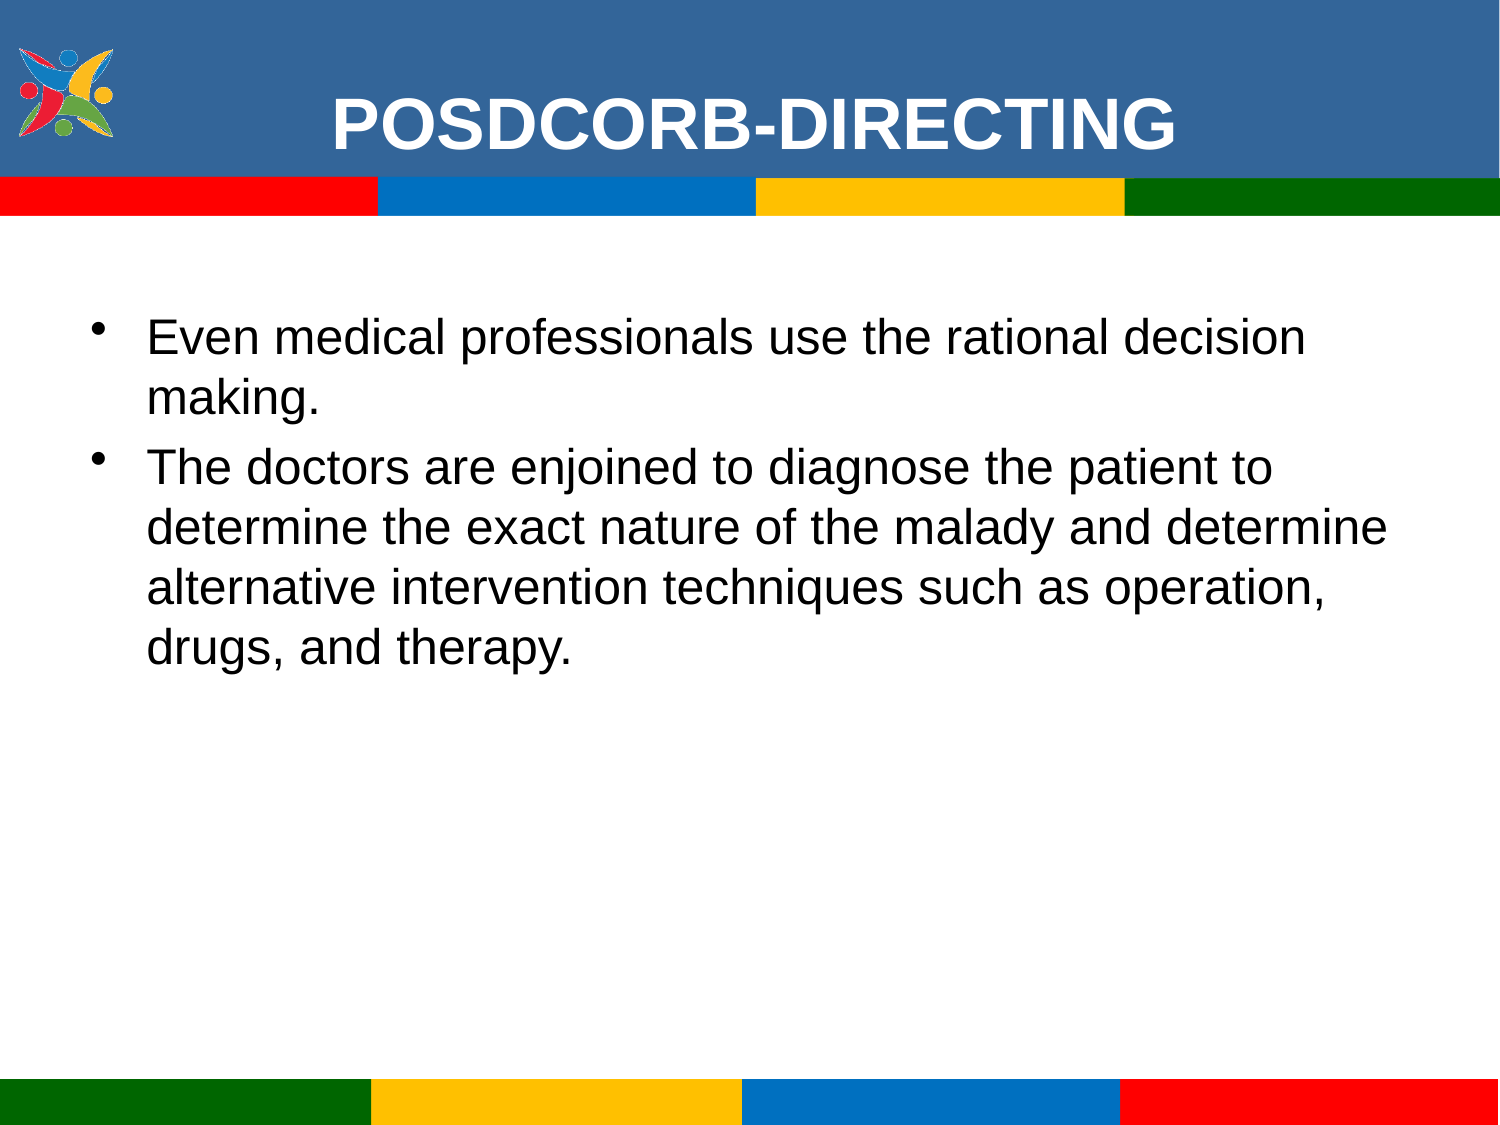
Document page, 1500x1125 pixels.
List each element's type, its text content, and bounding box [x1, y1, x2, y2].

list Even medical professionals use the rational decision making. The doctors are enjoined to diagnose the patient to determine the exact nature of the malady and determine alternative intervention techniques such as operation, drugs, and therapy. [74, 296, 1436, 1000]
text_box POSDCORB-DIRECTING [316, 69, 1195, 172]
picture [19, 47, 118, 137]
